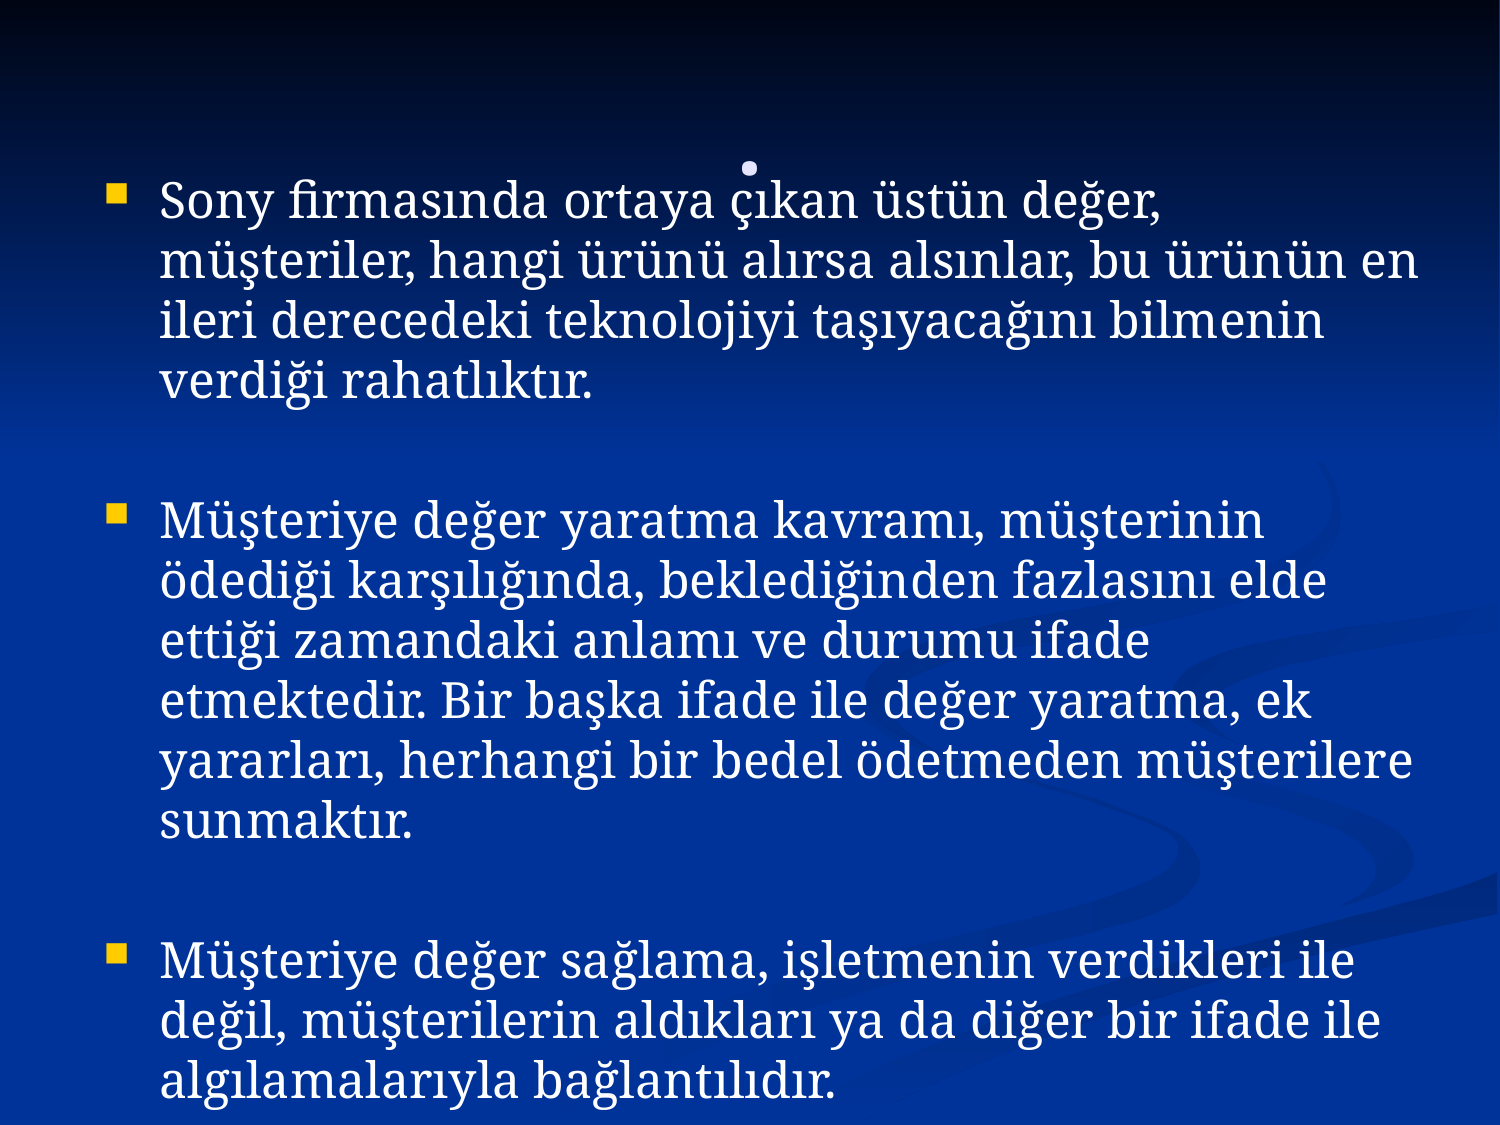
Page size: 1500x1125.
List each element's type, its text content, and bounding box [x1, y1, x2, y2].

list Sony firmasında ortaya çıkan üstün değer, müşteriler, hangi ürünü alırsa alsınlar, bu ürünün en ileri derecedeki teknolojiyi taşıyacağını bilmenin verdiği rahatlıktır. Müşteriye değer yaratma kavramı, müşterinin ödediği karşılığında, beklediğinden fazlasını elde ettiği zamandaki anlamı ve durumu ifade etmektedir. Bir başka ifade ile değer yaratma, ek yararları, herhangi bir bedel ödetmeden müşterilere sunmaktır. Müşteriye değer sağlama, işletmenin verdikleri ile değil, müşterilerin aldıkları ya da diğer bir ifade ile algılamalarıyla bağlantılıdır. [88, 160, 1439, 904]
title . [74, 44, 1426, 233]
